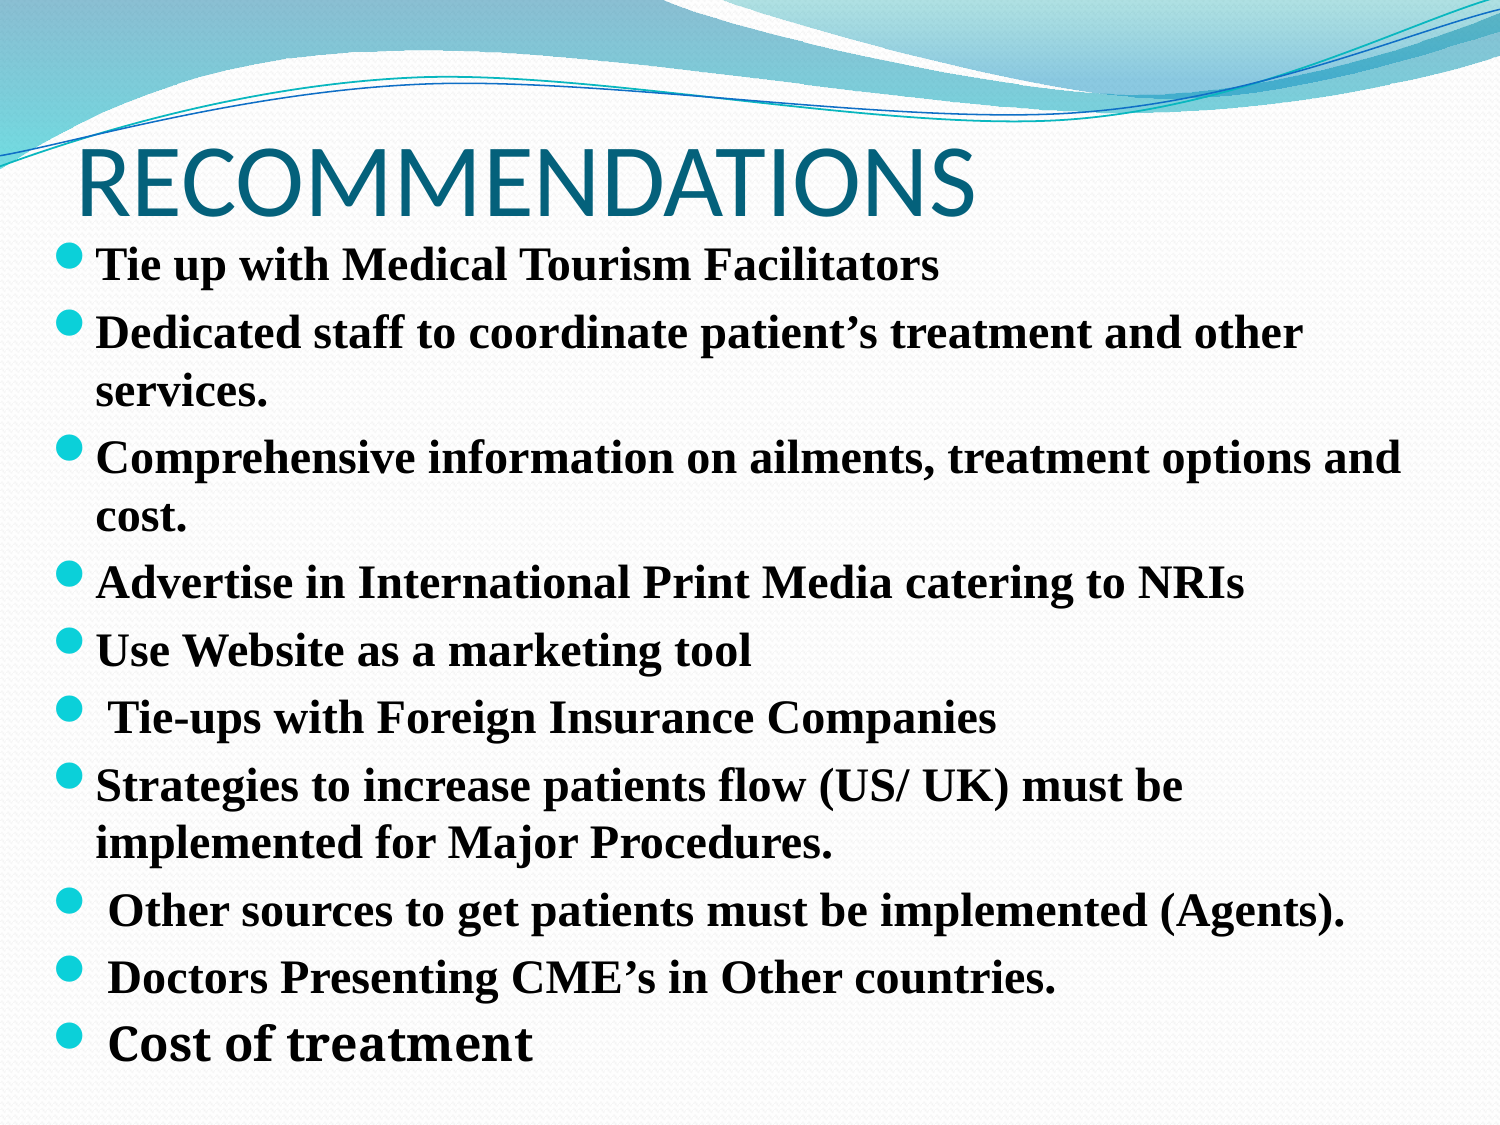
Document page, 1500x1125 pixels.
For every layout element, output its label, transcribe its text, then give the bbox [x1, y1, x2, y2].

title RECOMMENDATIONS [75, 37, 1425, 224]
list Tie up with Medical Tourism Facilitators Dedicated staff to coordinate patient’s treatment and other services. Comprehensive information on ailments, treatment options and cost. Advertise in International Print Media catering to NRIs Use Website as a marketing tool Tie-ups with Foreign Insurance Companies Strategies to increase patients flow (US/ UK) must be implemented for Major Procedures. Other sources to get patients must be implemented (Agents). Doctors Presenting CME’s in Other countries. Cost of treatment [37, 224, 1463, 1088]
